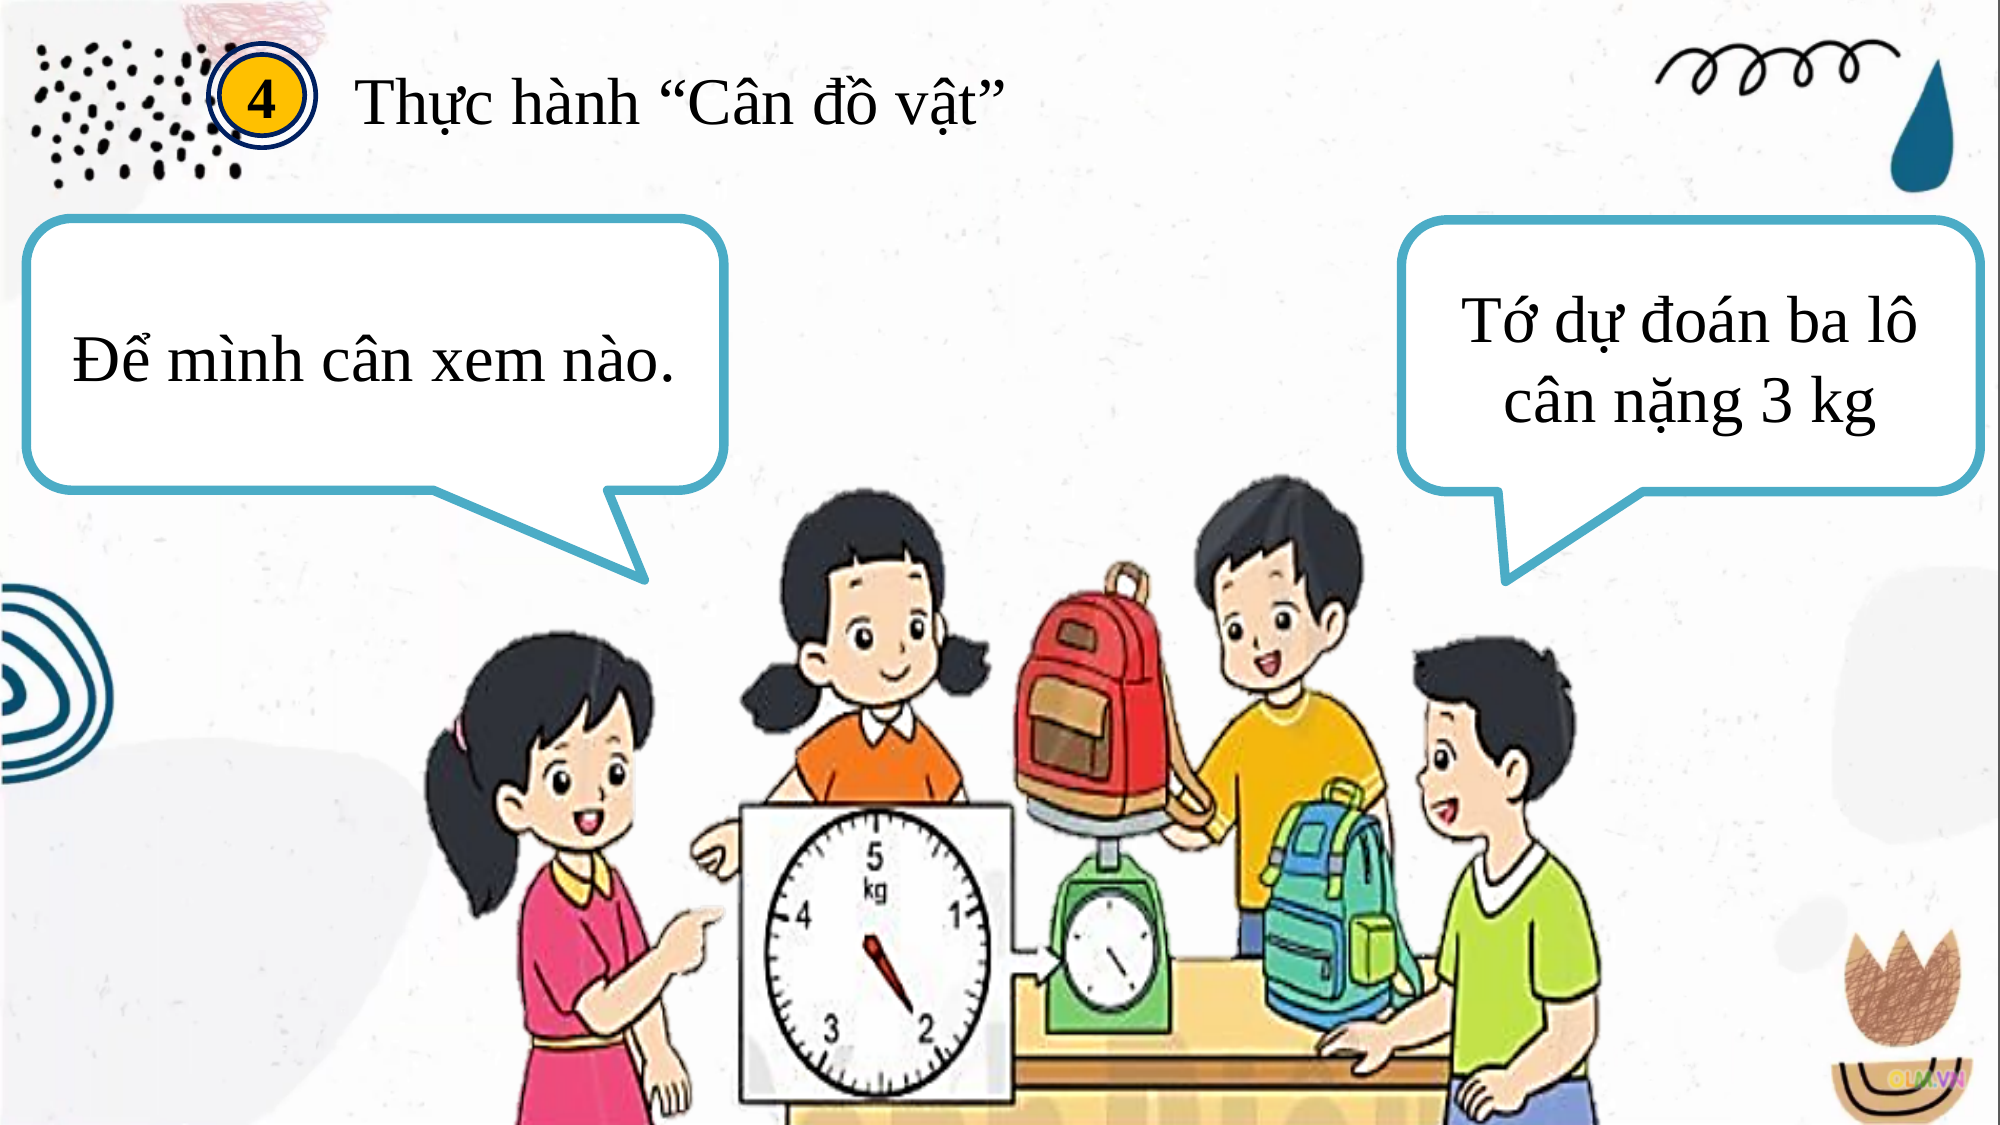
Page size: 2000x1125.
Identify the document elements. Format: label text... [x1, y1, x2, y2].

picture [0, 0, 2000, 1125]
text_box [208, 43, 1108, 148]
text_box Tớ dự đoán ba lô cân nặng 3 kg [1399, 217, 1983, 494]
text_box Để mình cân xem nào. [24, 216, 726, 493]
